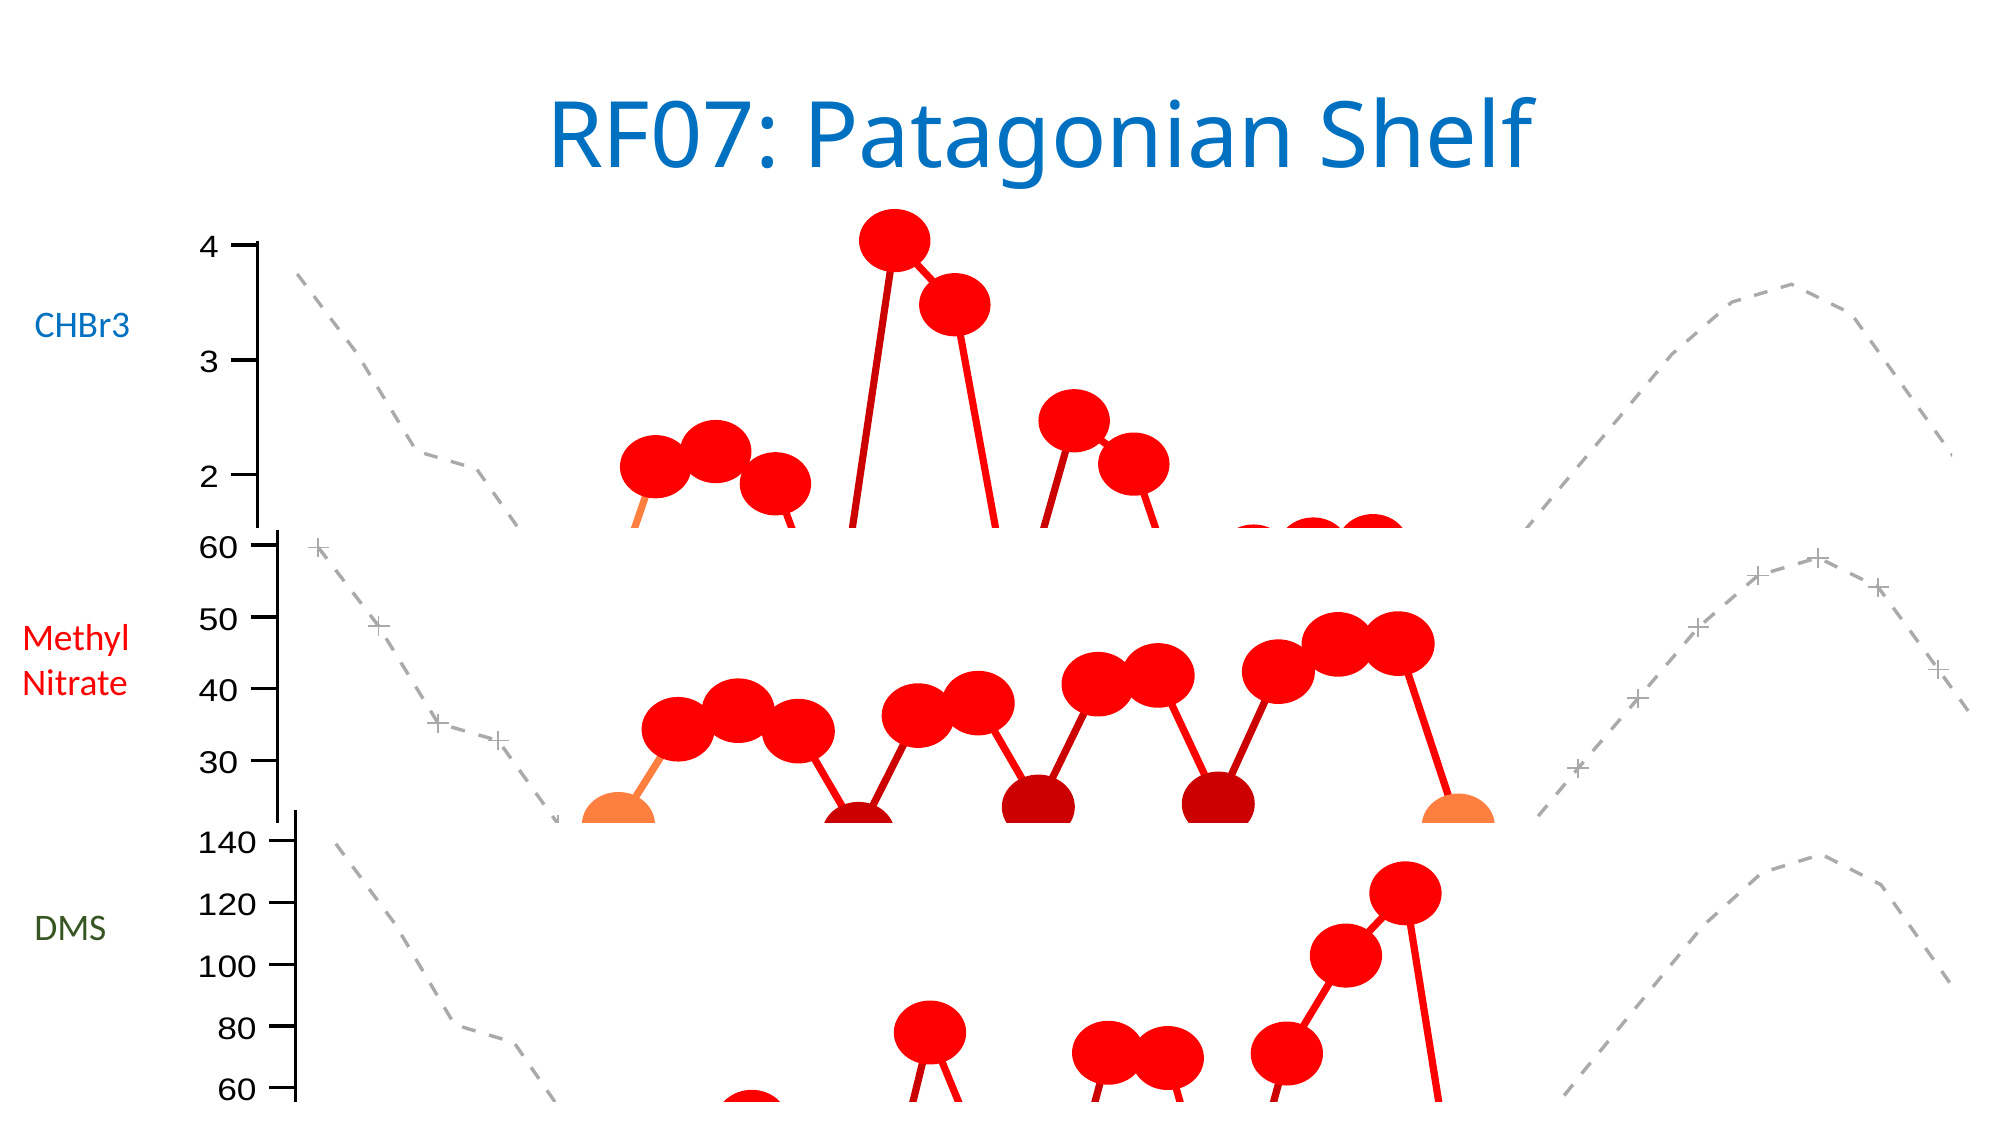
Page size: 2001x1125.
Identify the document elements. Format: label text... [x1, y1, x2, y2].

text_box DMS [19, 895, 105, 956]
title RF07: Patagonian Shelf [177, 29, 1903, 206]
text_box CHBr3 [19, 292, 105, 352]
text_box Methyl Nitrate [7, 605, 105, 711]
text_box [105, 206, 1970, 1103]
